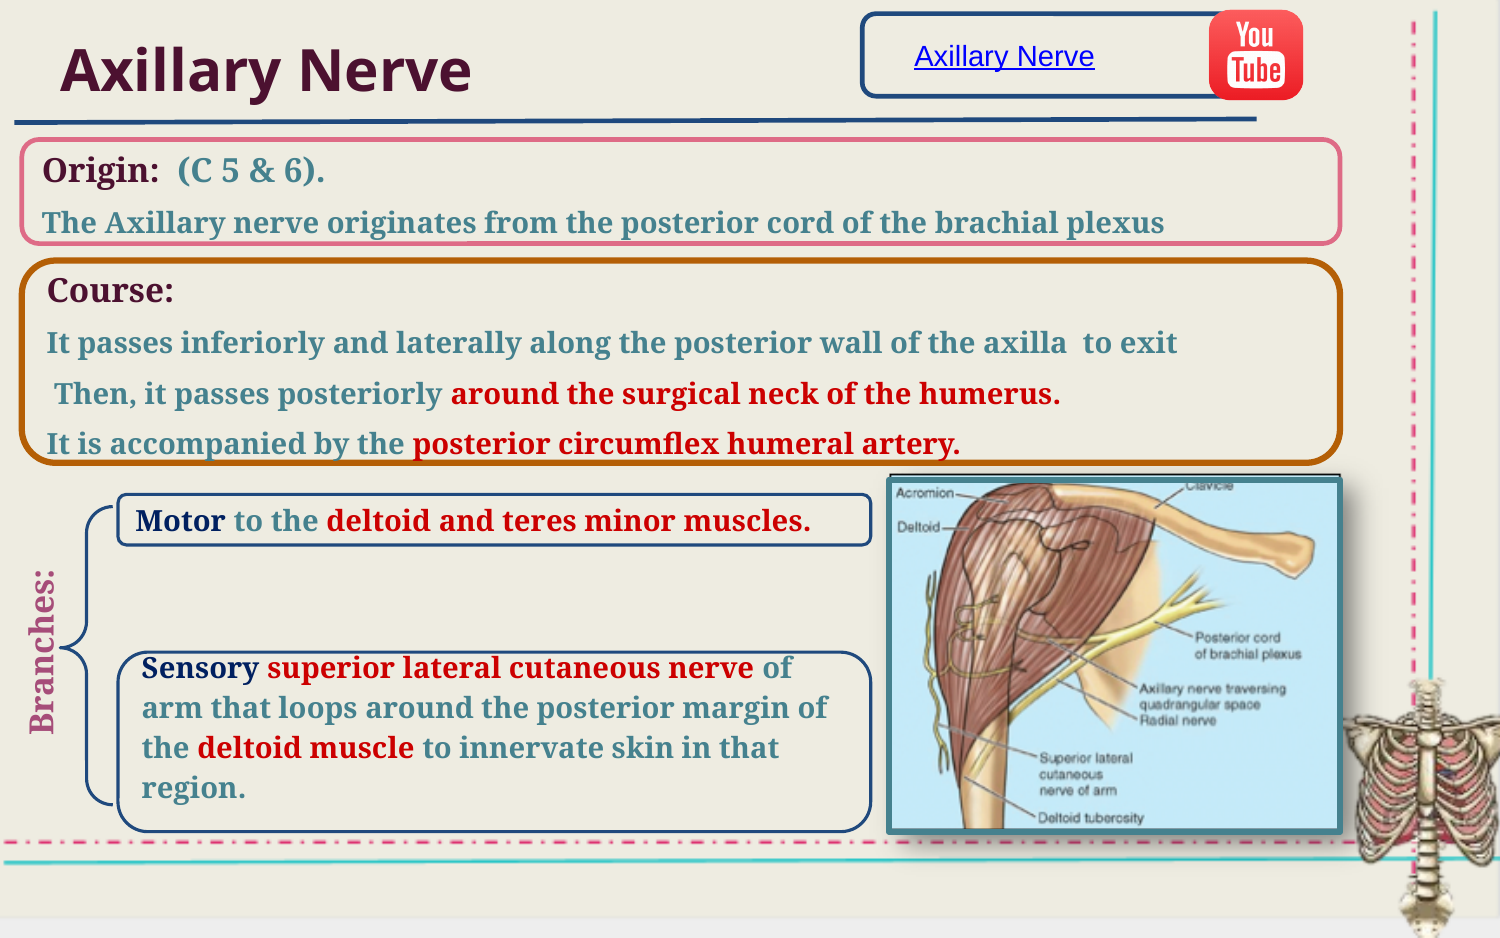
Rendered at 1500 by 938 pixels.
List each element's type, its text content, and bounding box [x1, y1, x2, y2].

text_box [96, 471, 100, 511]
text_box Origin: (C 5 & 6). The Axillary nerve originates from the posterior cord of the brachial plexus [21, 139, 1341, 244]
text_box Sensory superior lateral cutaneous nerve of arm that loops around the posterior margin of the deltoid muscle to innervate skin in that region. [117, 652, 856, 832]
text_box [14, 118, 1257, 123]
title Axillary Nerve [0, 0, 553, 141]
text_box Motor to the deltoid and teres minor muscles. [117, 494, 856, 545]
text_box [60, 506, 113, 805]
text_box Course: It passes inferiorly and laterally along the posterior wall of the axilla to exit Then, it passes posteriorly around the surgical neck of the humerus. It is accompanied by the posterior circumflex humeral artery. [21, 260, 1341, 463]
picture [0, 0, 1500, 938]
text_box Axillary Nerve [862, 13, 1201, 97]
